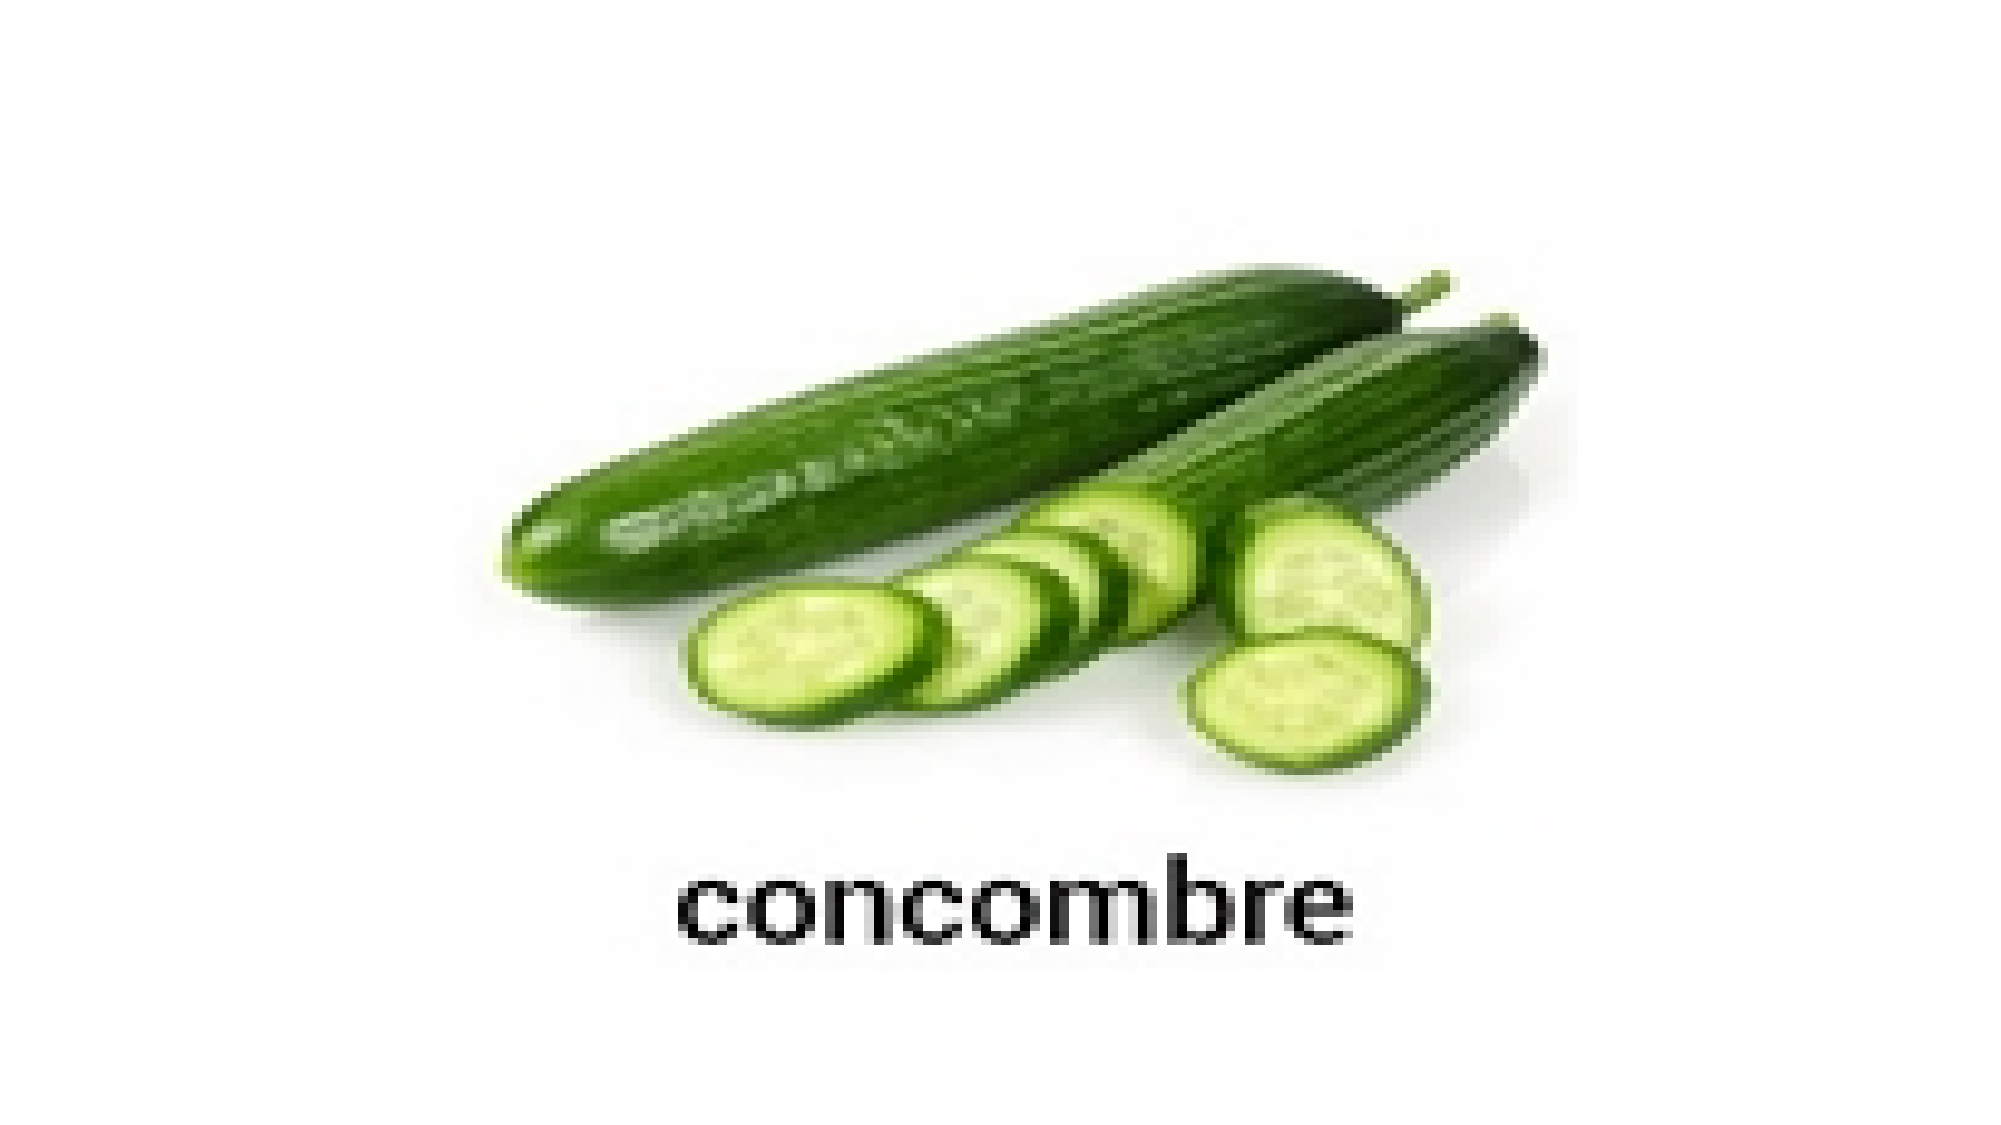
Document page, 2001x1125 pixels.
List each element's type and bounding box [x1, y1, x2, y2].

list [454, 156, 1578, 971]
